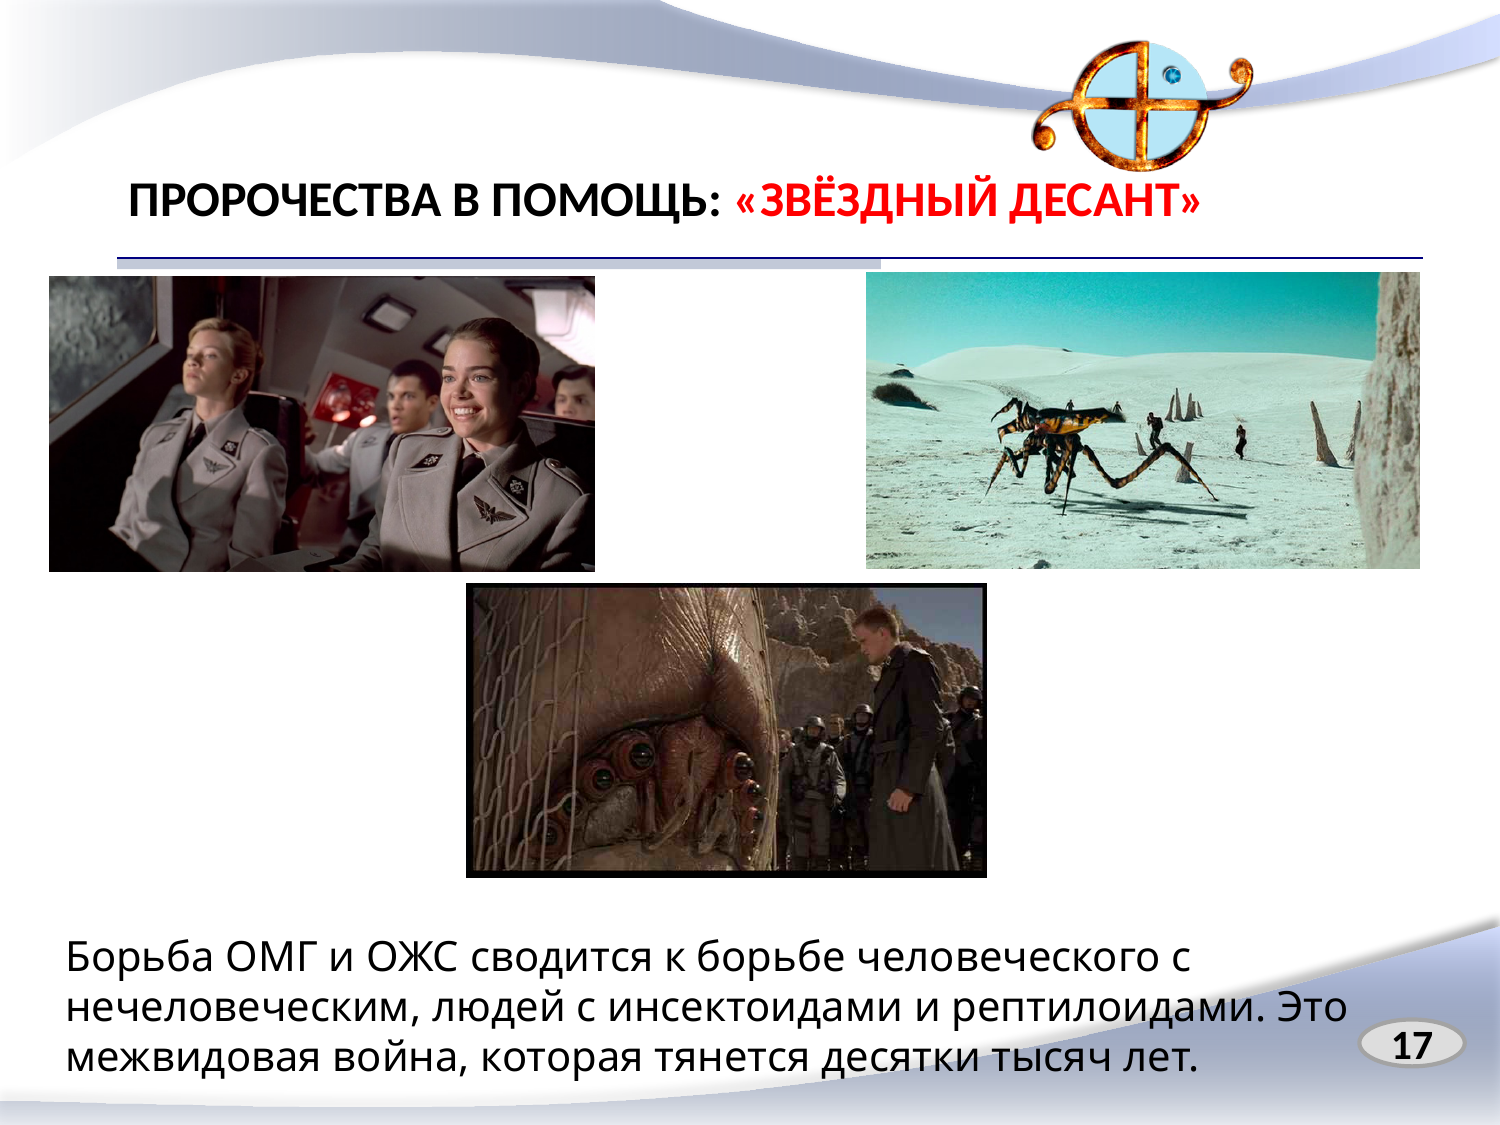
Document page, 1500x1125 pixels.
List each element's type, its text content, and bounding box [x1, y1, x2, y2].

picture [866, 271, 1420, 570]
title ПРОРОЧЕСТВА В ПОМОЩЬ: «ЗВЁЗДНЫЙ ДЕСАНТ» [113, 160, 1425, 232]
picture [466, 583, 987, 878]
text_box Борьба ОМГ и ОЖС сводится к борьбе человеческого с нечеловеческим, людей с инсектоидами и рептилоидами. Это межвидовая война, которая тянется десятки тысяч лет. [50, 921, 1414, 1087]
picture [49, 276, 595, 572]
text_box 17 [1414, 1017, 1467, 1069]
picture [1031, 35, 1254, 160]
